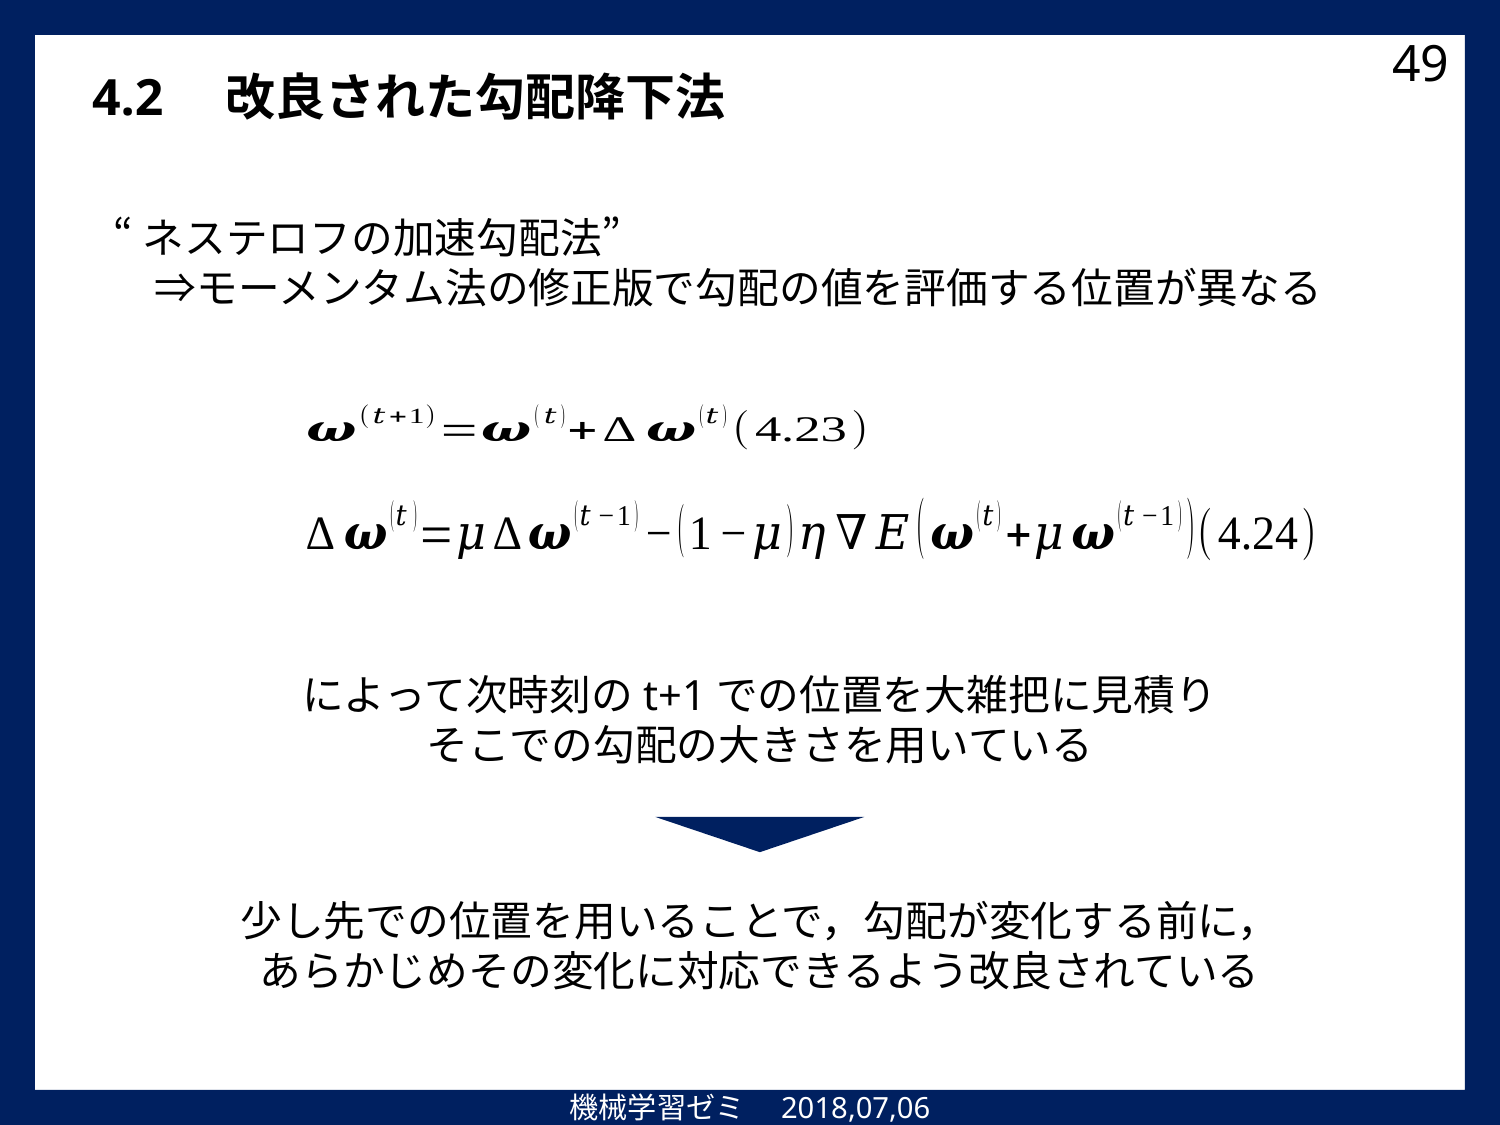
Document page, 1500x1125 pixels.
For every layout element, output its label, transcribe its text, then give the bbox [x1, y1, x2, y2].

text_box 4.2 改良された勾配降下法 [77, 58, 741, 133]
text_box [654, 815, 865, 854]
text_box “ネステロフの加速勾配法” ⇒モーメンタム法の修正版で勾配の値を評価する位置が異なる [98, 204, 1338, 320]
slide_number 49 [1126, 36, 1465, 96]
text_box 少し先での位置を用いることで，勾配が変化する前に， あらかじめその変化に対応できるよう改良されている [225, 887, 1294, 1003]
